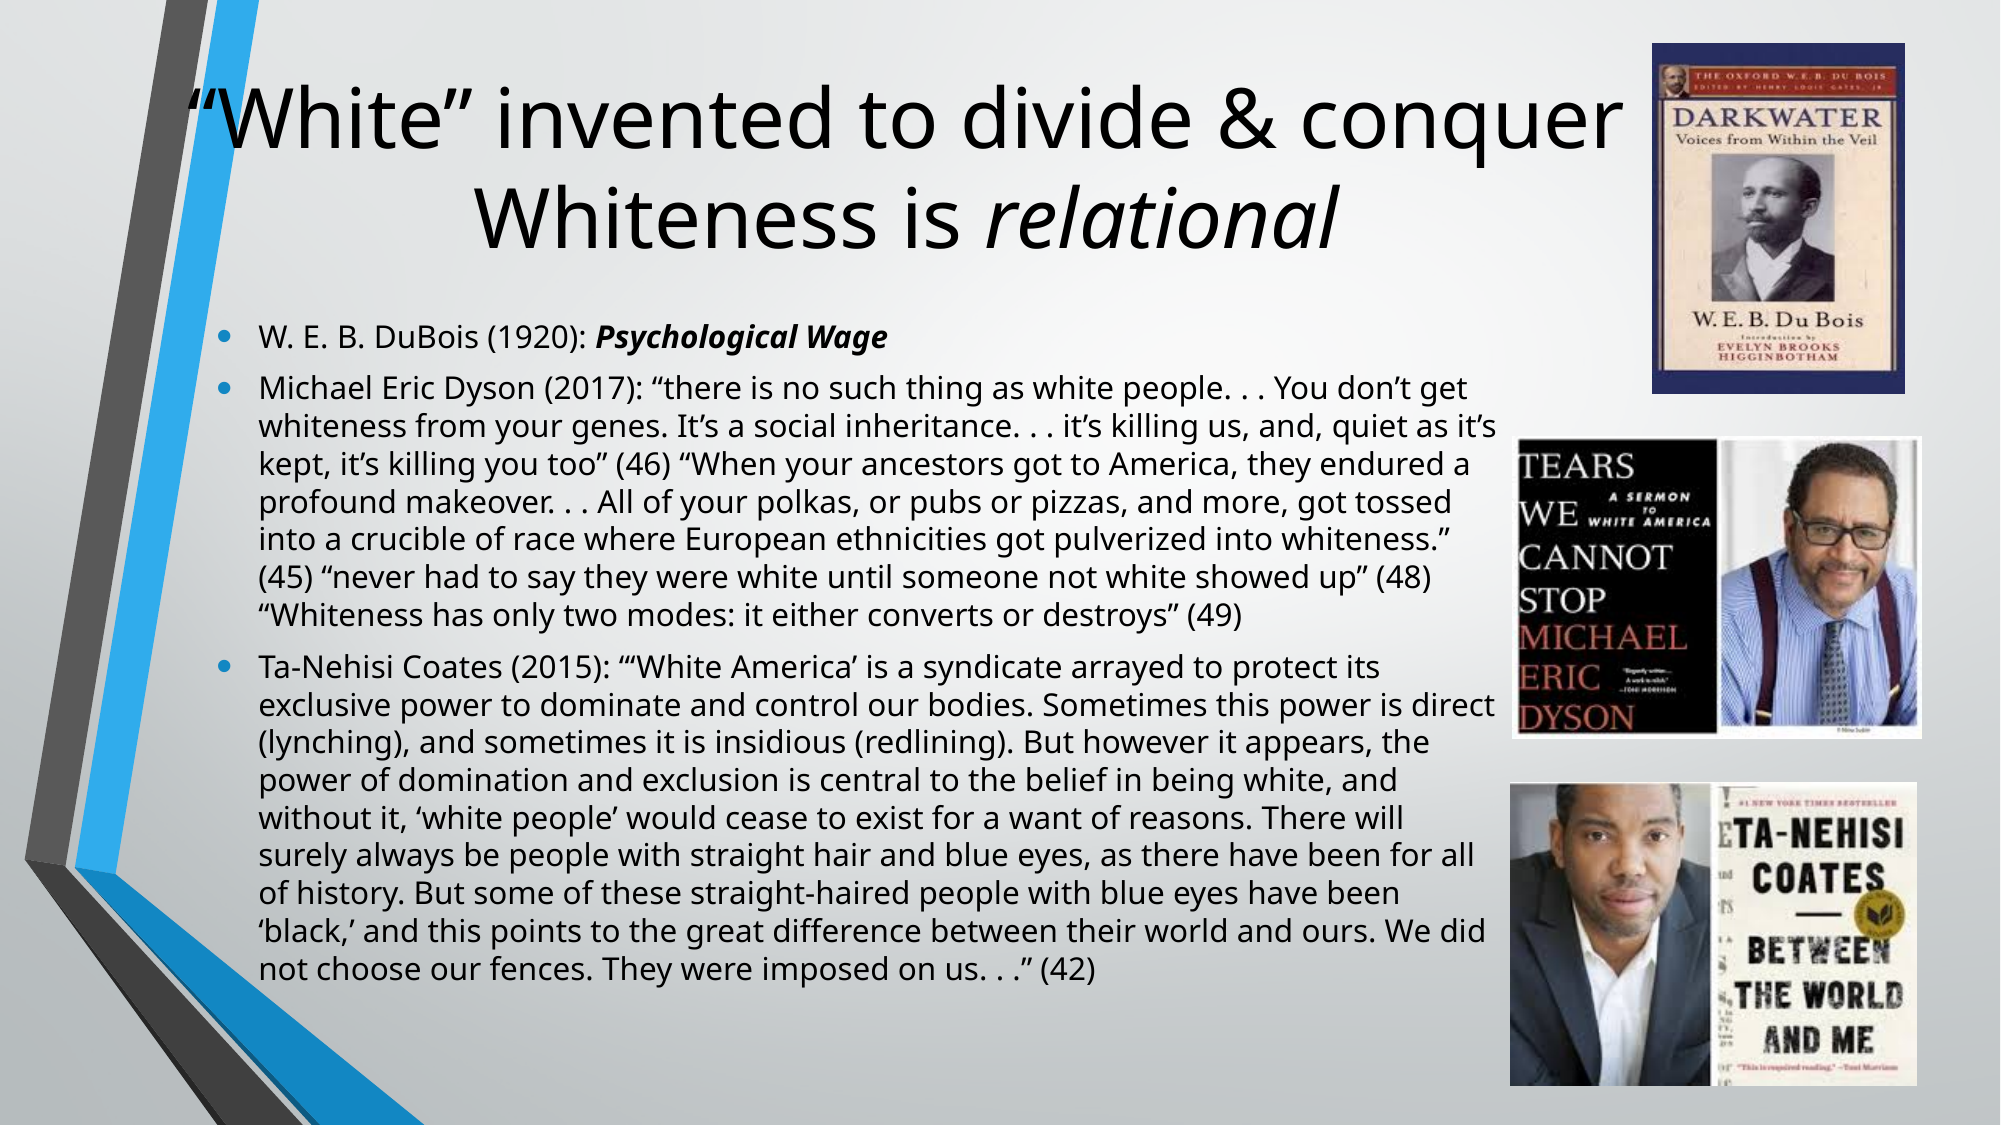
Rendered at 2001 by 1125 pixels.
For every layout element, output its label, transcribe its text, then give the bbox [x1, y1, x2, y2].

picture [1511, 436, 1922, 739]
picture [1652, 42, 1905, 394]
title “White” invented to divide & conquer Whiteness is relational [85, 21, 1729, 310]
picture [1510, 781, 1917, 1086]
list W. E. B. DuBois (1920): Psychological Wage Michael Eric Dyson (2017): “there is no such thing as white people. . . You don’t get whiteness from your genes. It’s a social inheritance. . . it’s killing us, and, quiet as it’s kept, it’s killing you too” (46) “When your ancestors got to America, they endured a profound makeover. . . All of your polkas, or pubs or pizzas, and more, got tossed into a crucible of race where European ethnicities got pulverized into whiteness.” (45) “never had to say they were white until someone not white showed up” (48) “Whiteness has only two modes: it either converts or destroys” (49) Ta-Nehisi Coates (2015): “‘White America’ is a syndicate arrayed to protect its exclusive power to dominate and control our bodies. Sometimes this power is direct (lynching), and sometimes it is insidious (redlining). But however it appears, the power of domination and exclusion is central to the belief in being white, and without it, ‘white people’ would cease to exist for a want of reasons. There will surely always be people with straight hair and blue eyes, as there have been for all of history. But some of these straight-haired people with blue eyes have been ‘black,’ and this points to the great difference between their world and ours. We did not choose our fences. They were imposed on us. . .” (42) [201, 309, 1517, 1019]
